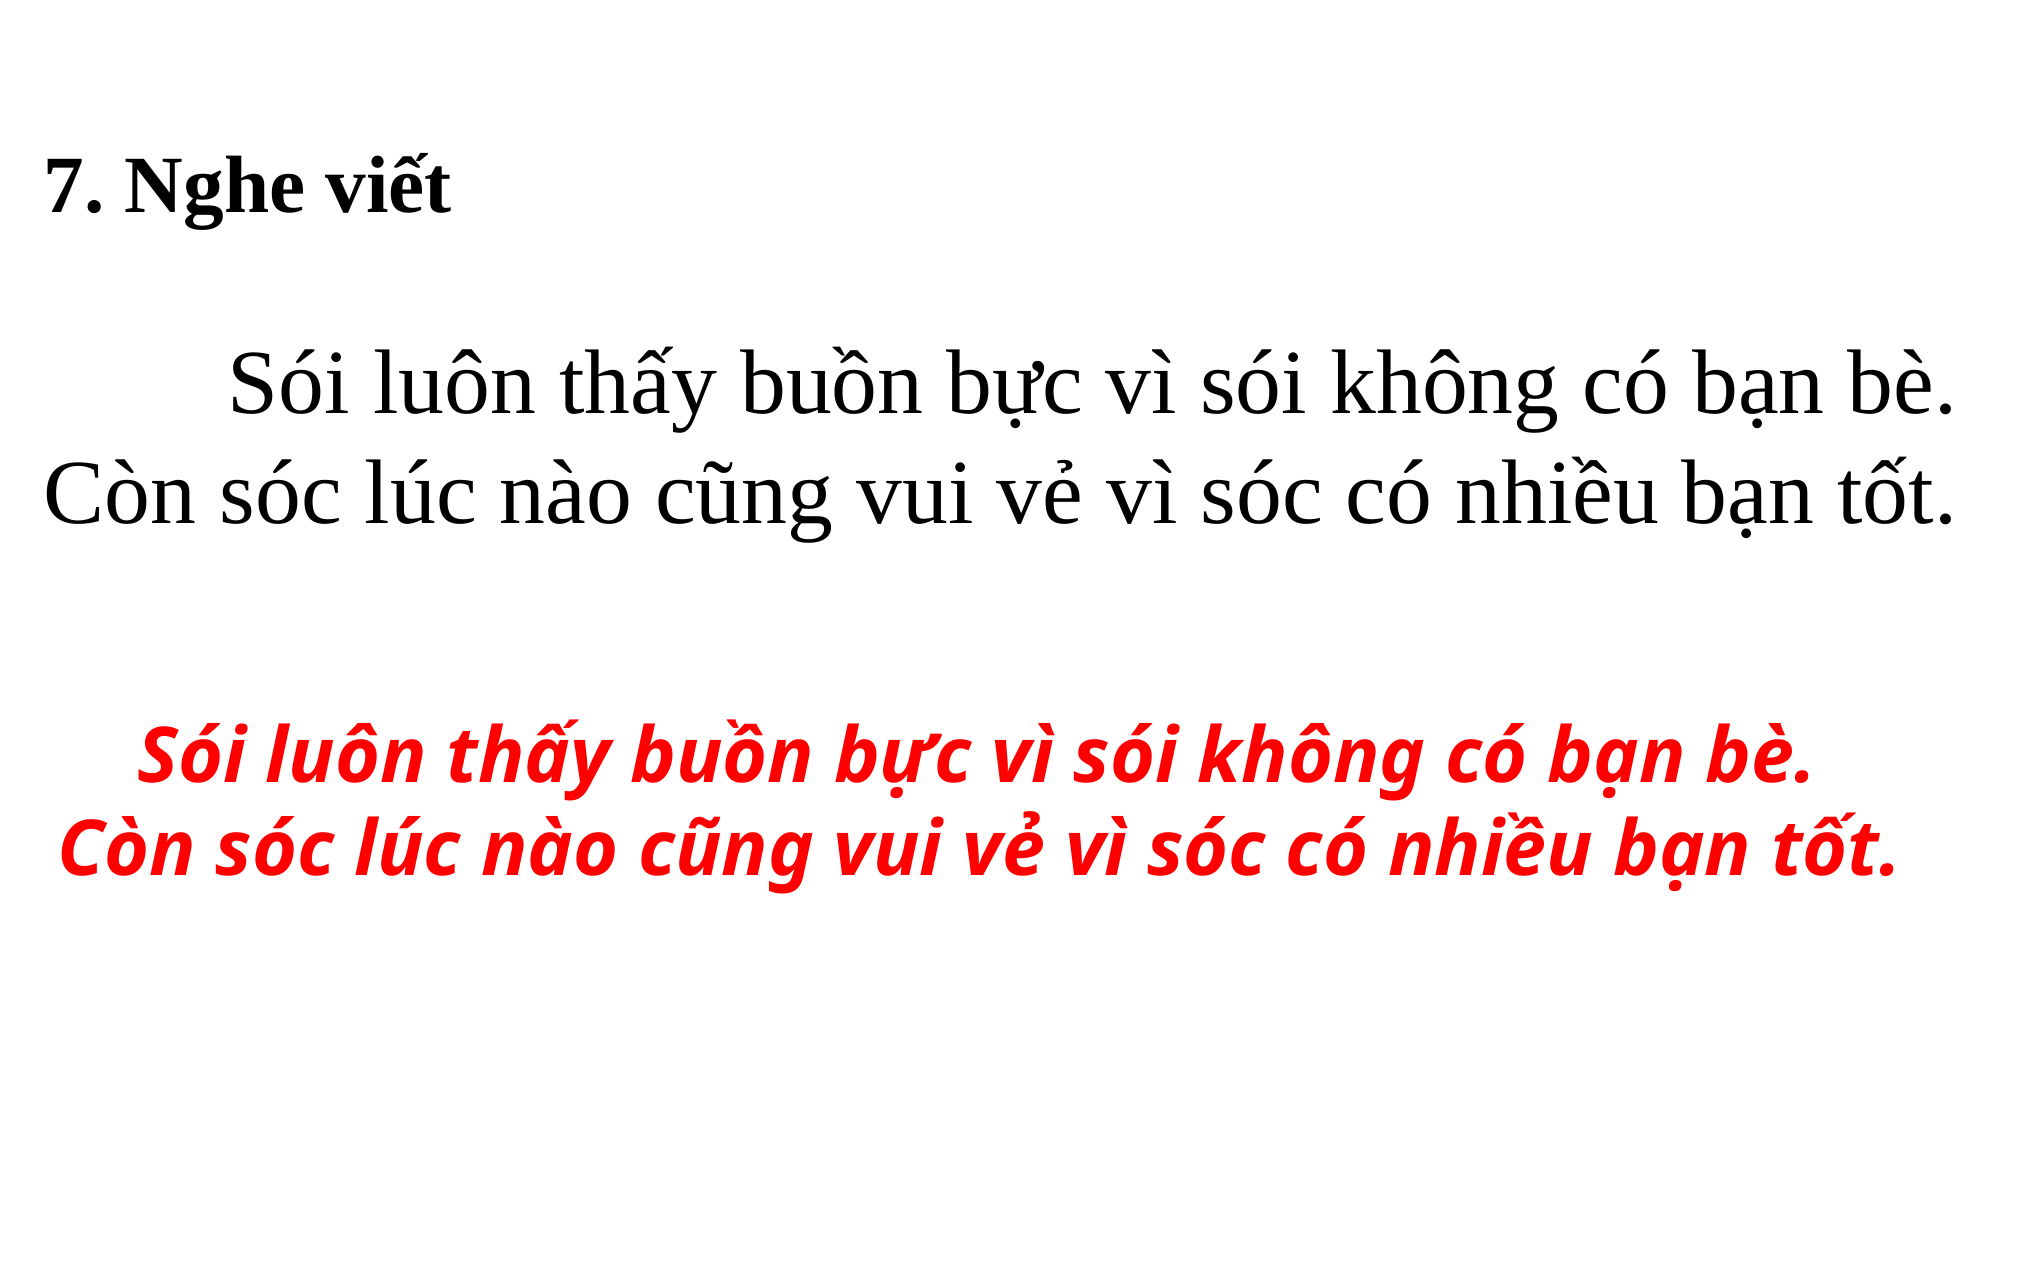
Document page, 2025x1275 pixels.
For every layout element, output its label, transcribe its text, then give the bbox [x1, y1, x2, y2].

text_box Sói luôn thấy buồn bực vì sói không có bạn bè. Còn sóc lúc nào cũng vui vẻ vì sóc có nhiều bạn tốt. [28, 314, 2025, 550]
text_box Sói luôn thấy buồn bực vì sói không có bạn bè. Còn sóc lúc nào cũng vui vẻ vì sóc có nhiều bạn tốt. [42, 698, 1963, 991]
text_box 7. Nghe viết [28, 123, 1978, 236]
